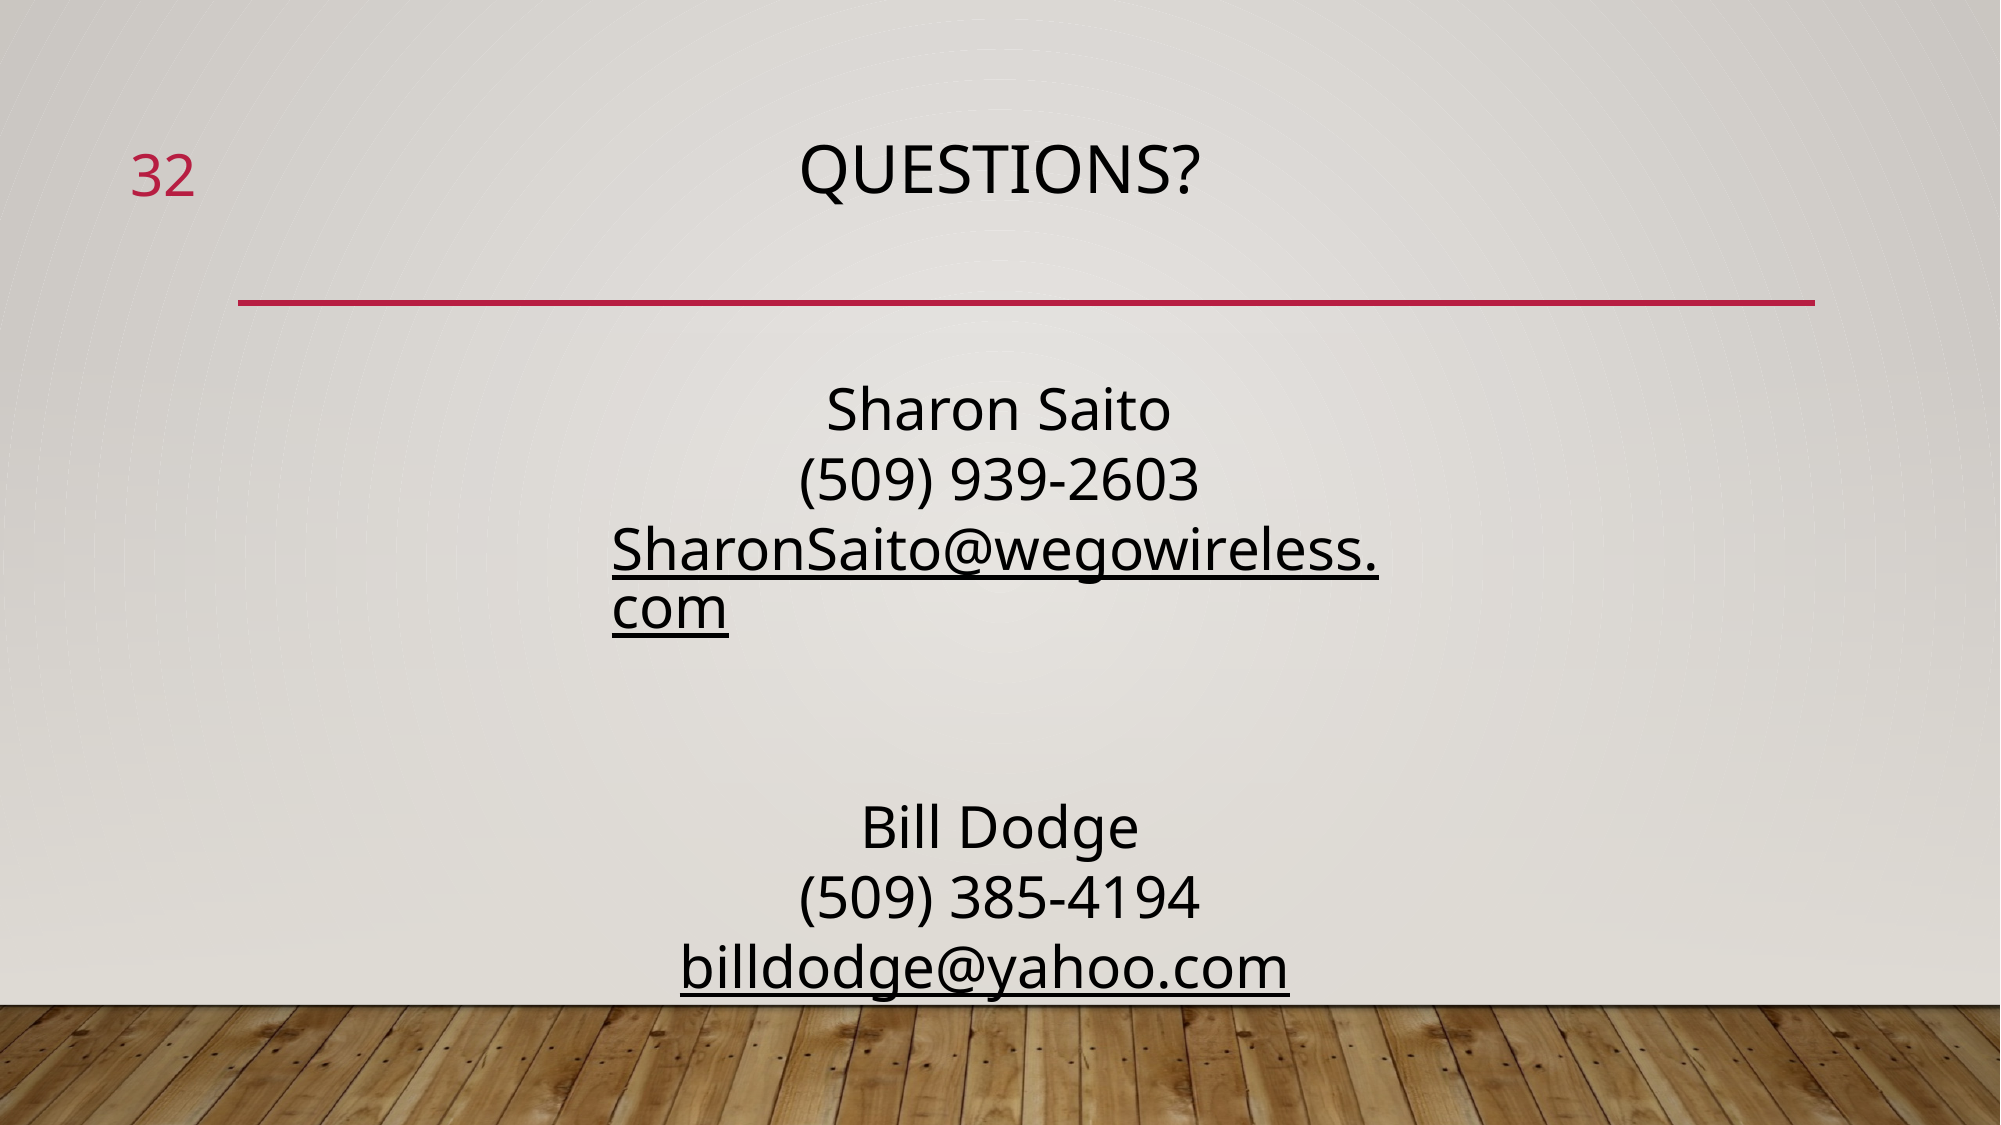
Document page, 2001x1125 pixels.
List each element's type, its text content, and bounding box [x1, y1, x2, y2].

slide_number 32 [78, 131, 212, 214]
picture [0, 1005, 2000, 1125]
title QUESTIONS? [212, 128, 1788, 301]
text_box Sharon Saito (509) 939-2603 SharonSaito@wegowireless.com Bill Dodge (509) 385-4194 billdodge@yahoo.com [596, 364, 1404, 958]
